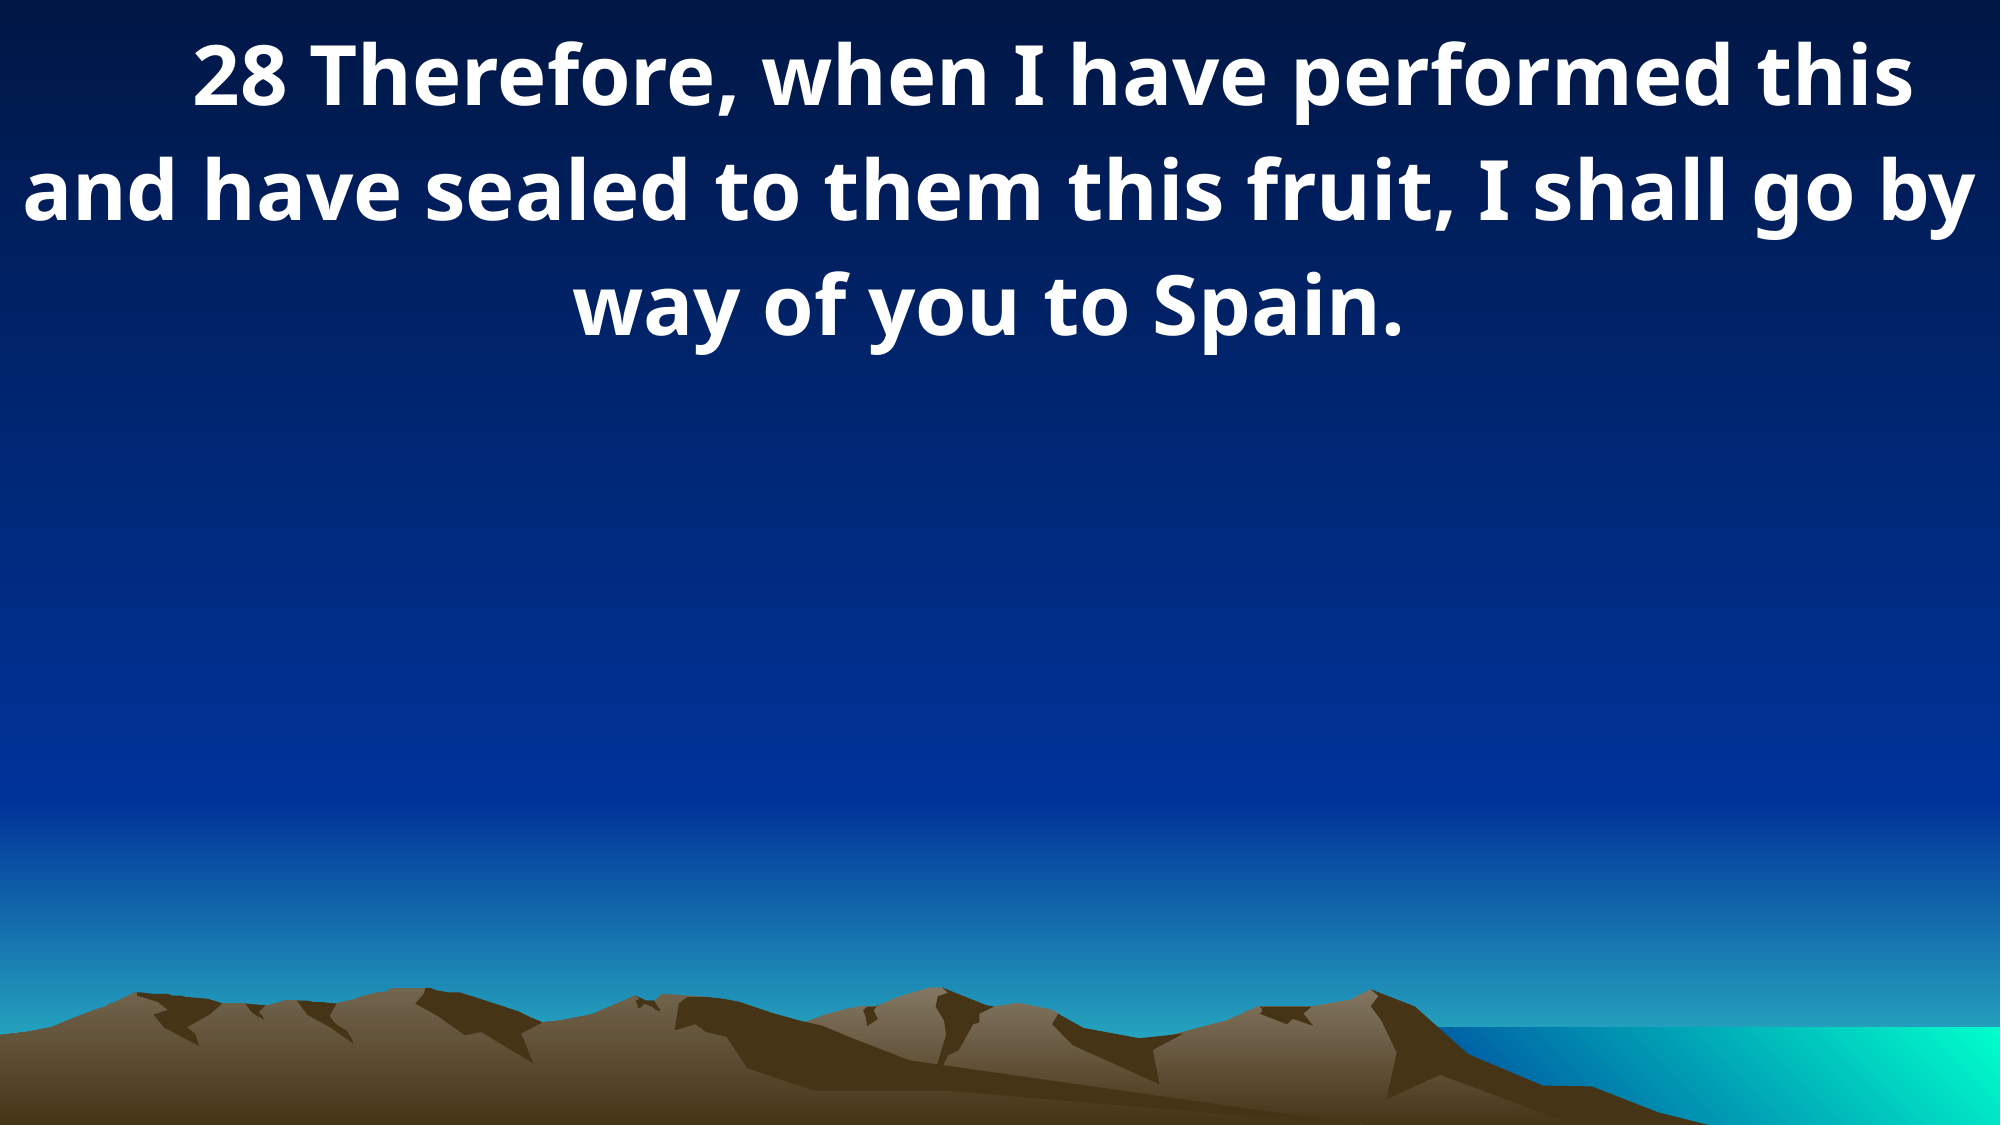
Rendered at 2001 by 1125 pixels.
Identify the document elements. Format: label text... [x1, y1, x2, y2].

text_box 28 Therefore, when I have performed this and have sealed to them this fruit, I shall go by way of you to Spain. [0, 0, 2000, 988]
